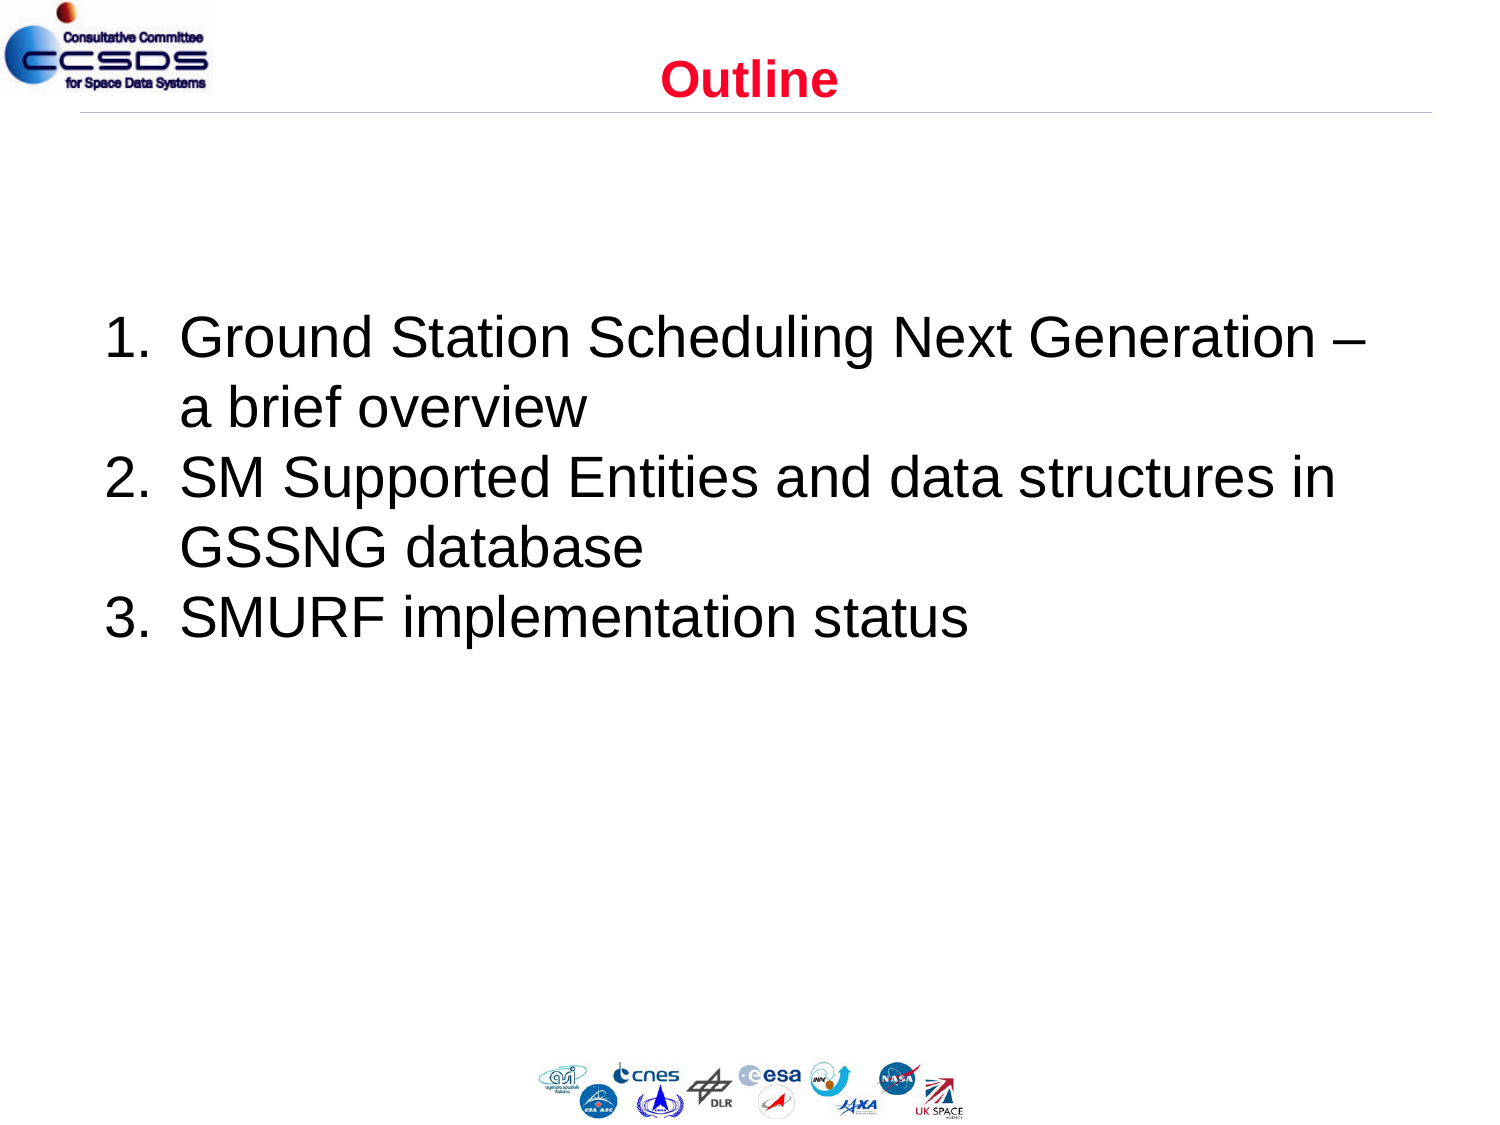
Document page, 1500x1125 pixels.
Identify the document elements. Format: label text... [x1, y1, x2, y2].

text_box Ground Station Scheduling Next Generation – a brief overview SM Supported Entities and data structures in GSSNG database SMURF implementation status [89, 222, 1406, 807]
picture [537, 1062, 963, 1119]
picture [0, 0, 213, 94]
title Outline [75, 45, 1425, 166]
